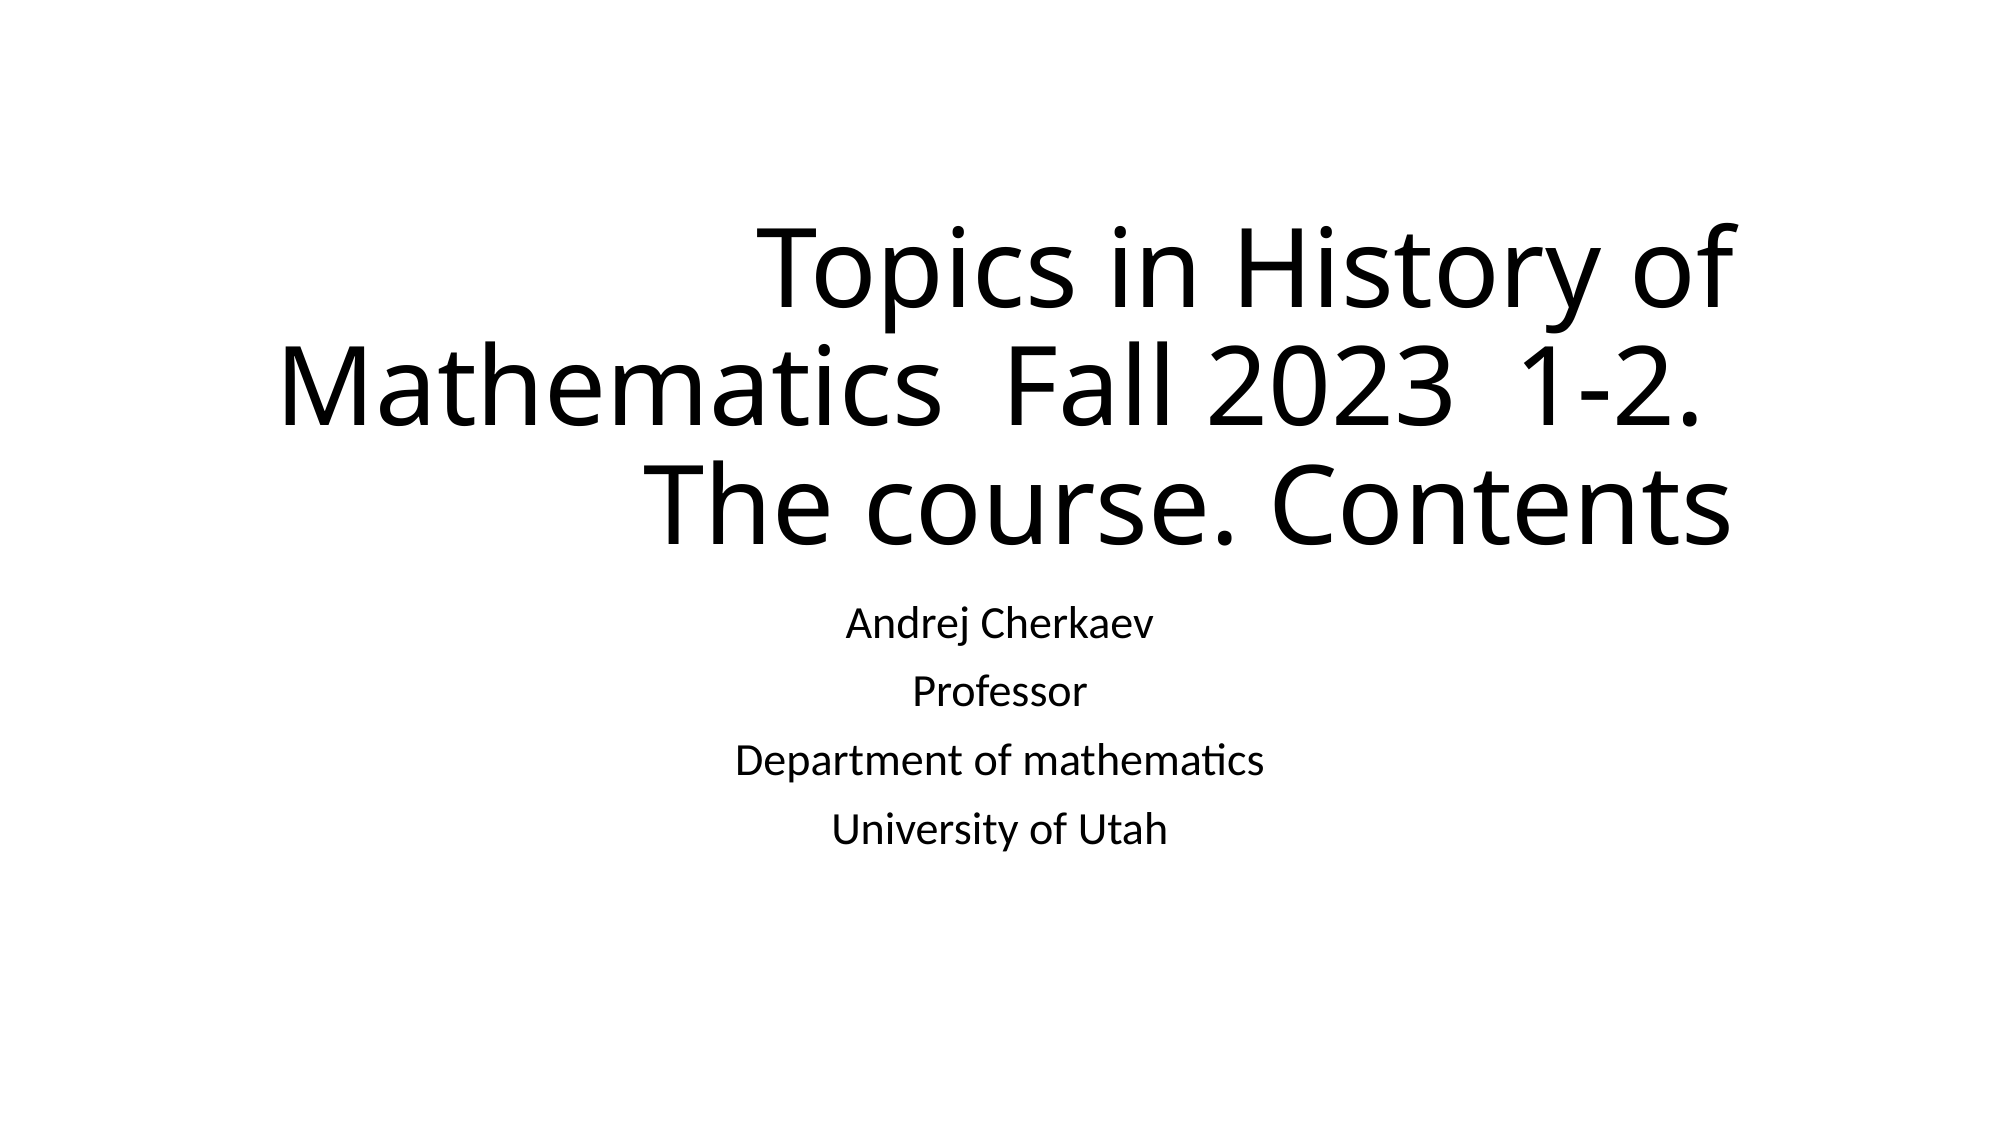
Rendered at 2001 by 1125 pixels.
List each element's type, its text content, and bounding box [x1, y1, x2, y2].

subtitle Andrej Cherkaev Professor Department of mathematics University of Utah [249, 590, 1750, 863]
title Topics in History of Mathematics Fall 2023 1-2. The course. Contents [249, 184, 1750, 576]
